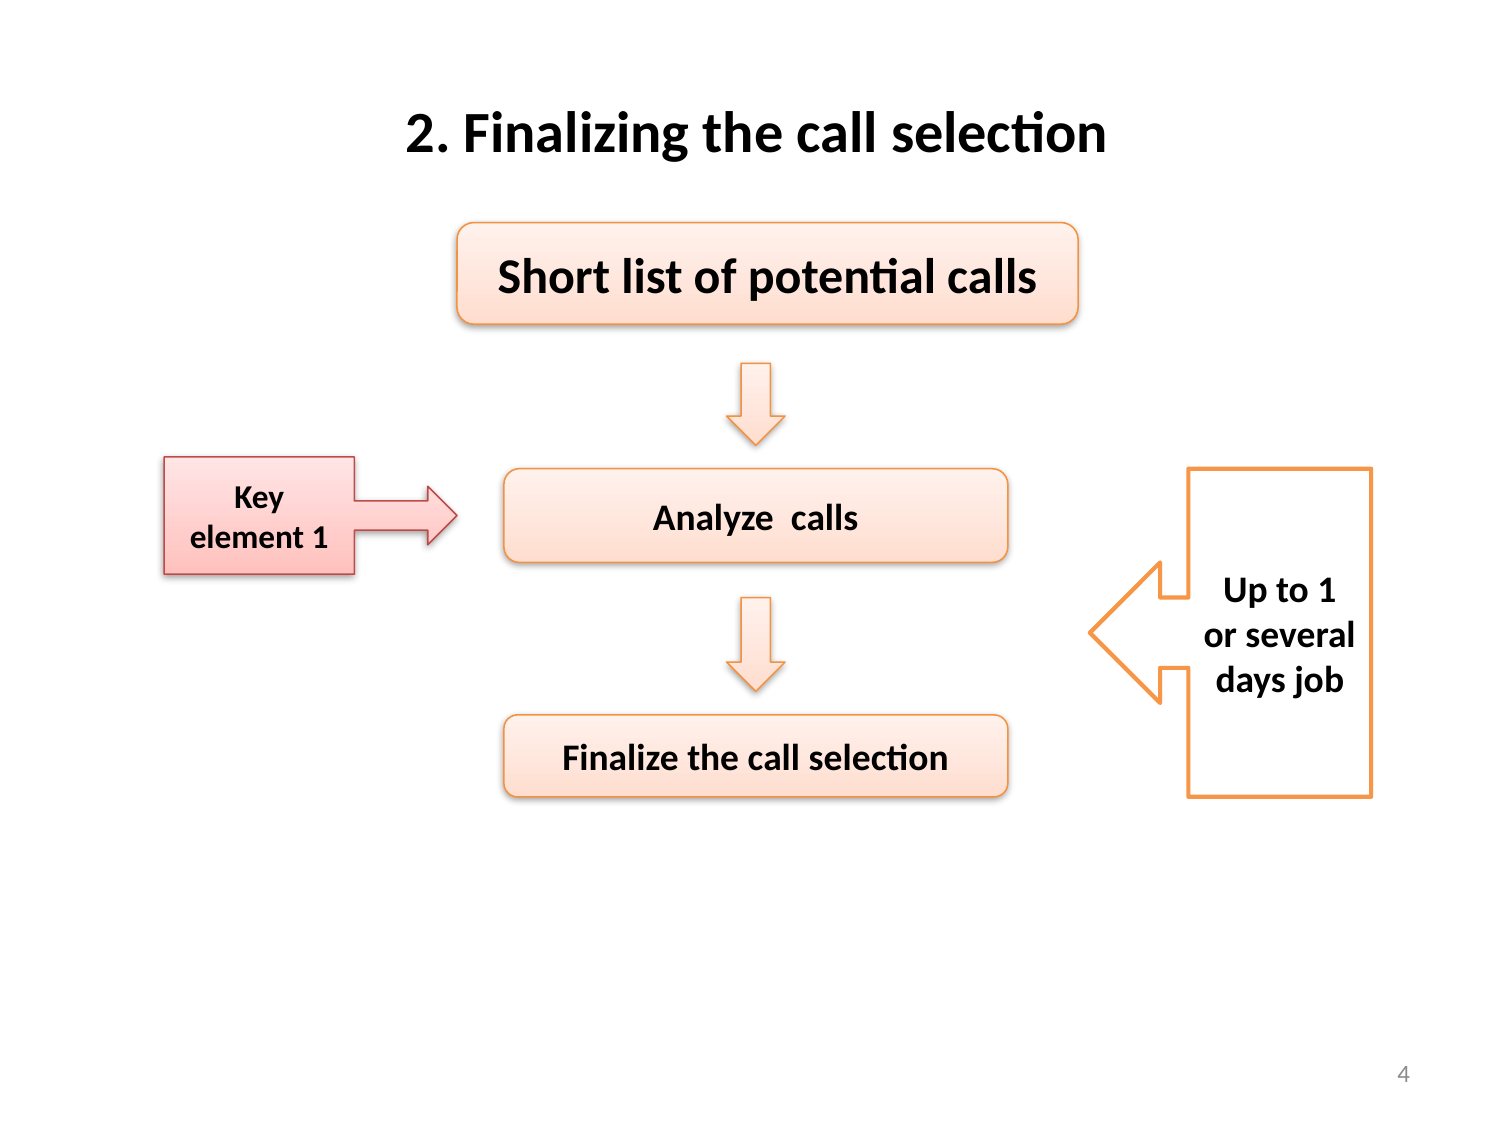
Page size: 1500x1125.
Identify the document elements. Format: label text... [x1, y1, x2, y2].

text_box Short list of potential calls [456, 221, 1079, 325]
slide_number 4 [1074, 1042, 1425, 1103]
title 2. Finalizing the call selection [82, 35, 1432, 223]
text_box [725, 362, 786, 446]
text_box Up to 1 or several days job [1087, 466, 1374, 799]
text_box [725, 596, 786, 692]
text_box Analyze calls [503, 467, 1009, 564]
text_box Finalize the call selection [503, 714, 1009, 798]
text_box Key element 1 [163, 456, 458, 575]
